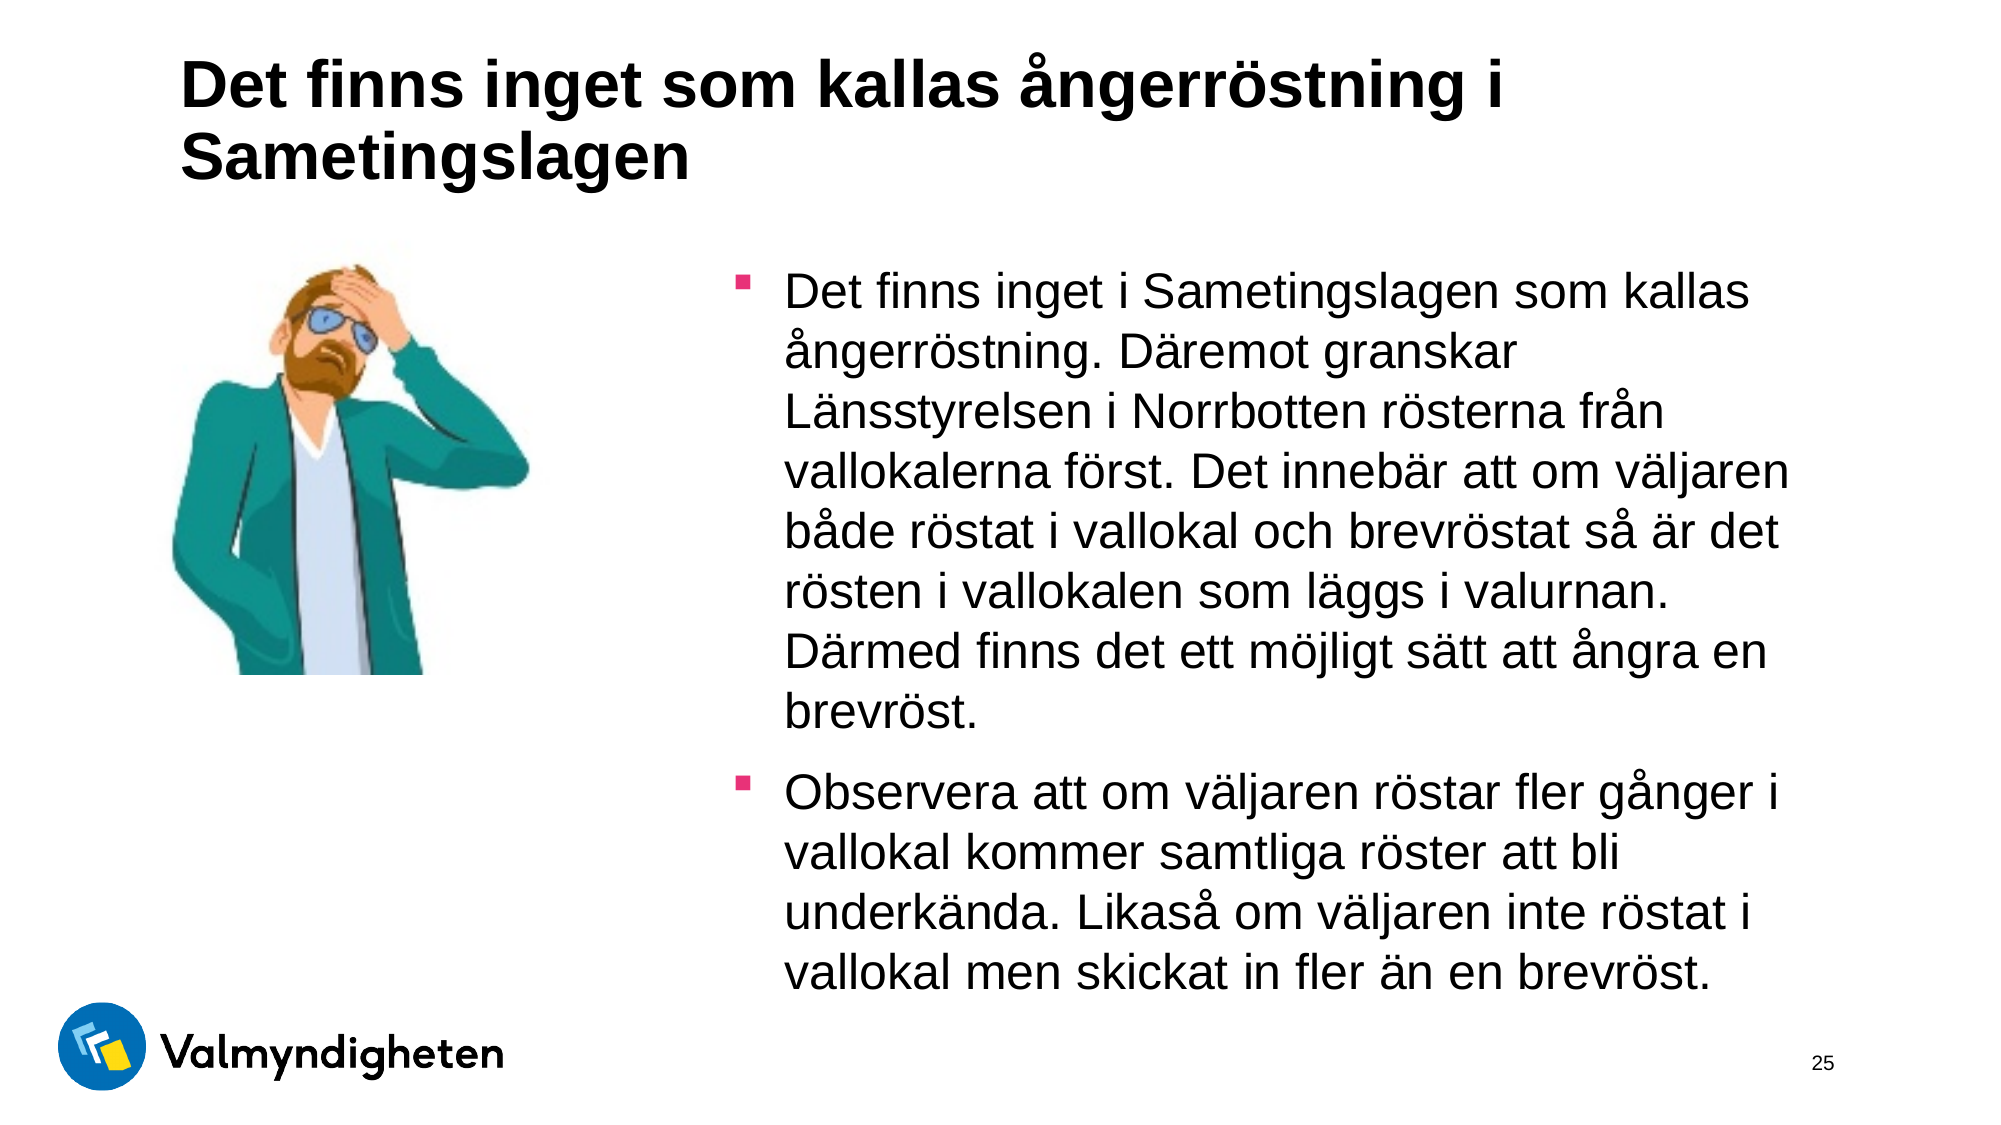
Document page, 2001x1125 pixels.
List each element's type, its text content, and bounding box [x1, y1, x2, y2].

picture [26, 972, 535, 1125]
list Det finns inget i Sametingslagen som kallas ångerröstning. Däremot granskar Länsstyrelsen i Norrbotten rösterna från vallokalerna först. Det innebär att om väljaren både röstat i vallokal och brevröstat så är det rösten i vallokalen som läggs i valurnan. Därmed finns det ett möjligt sätt att ångra en brevröst. Observera att om väljaren röstar fler gånger i vallokal kommer samtliga röster att bli underkända. Likaså om väljaren inte röstat i vallokal men skickat in fler än en brevröst. [716, 251, 1835, 965]
title Det finns inget som kallas ångerröstning i Sametingslagen [165, 83, 1835, 202]
slide_number 25 [1763, 1032, 1835, 1093]
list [15, 201, 651, 675]
